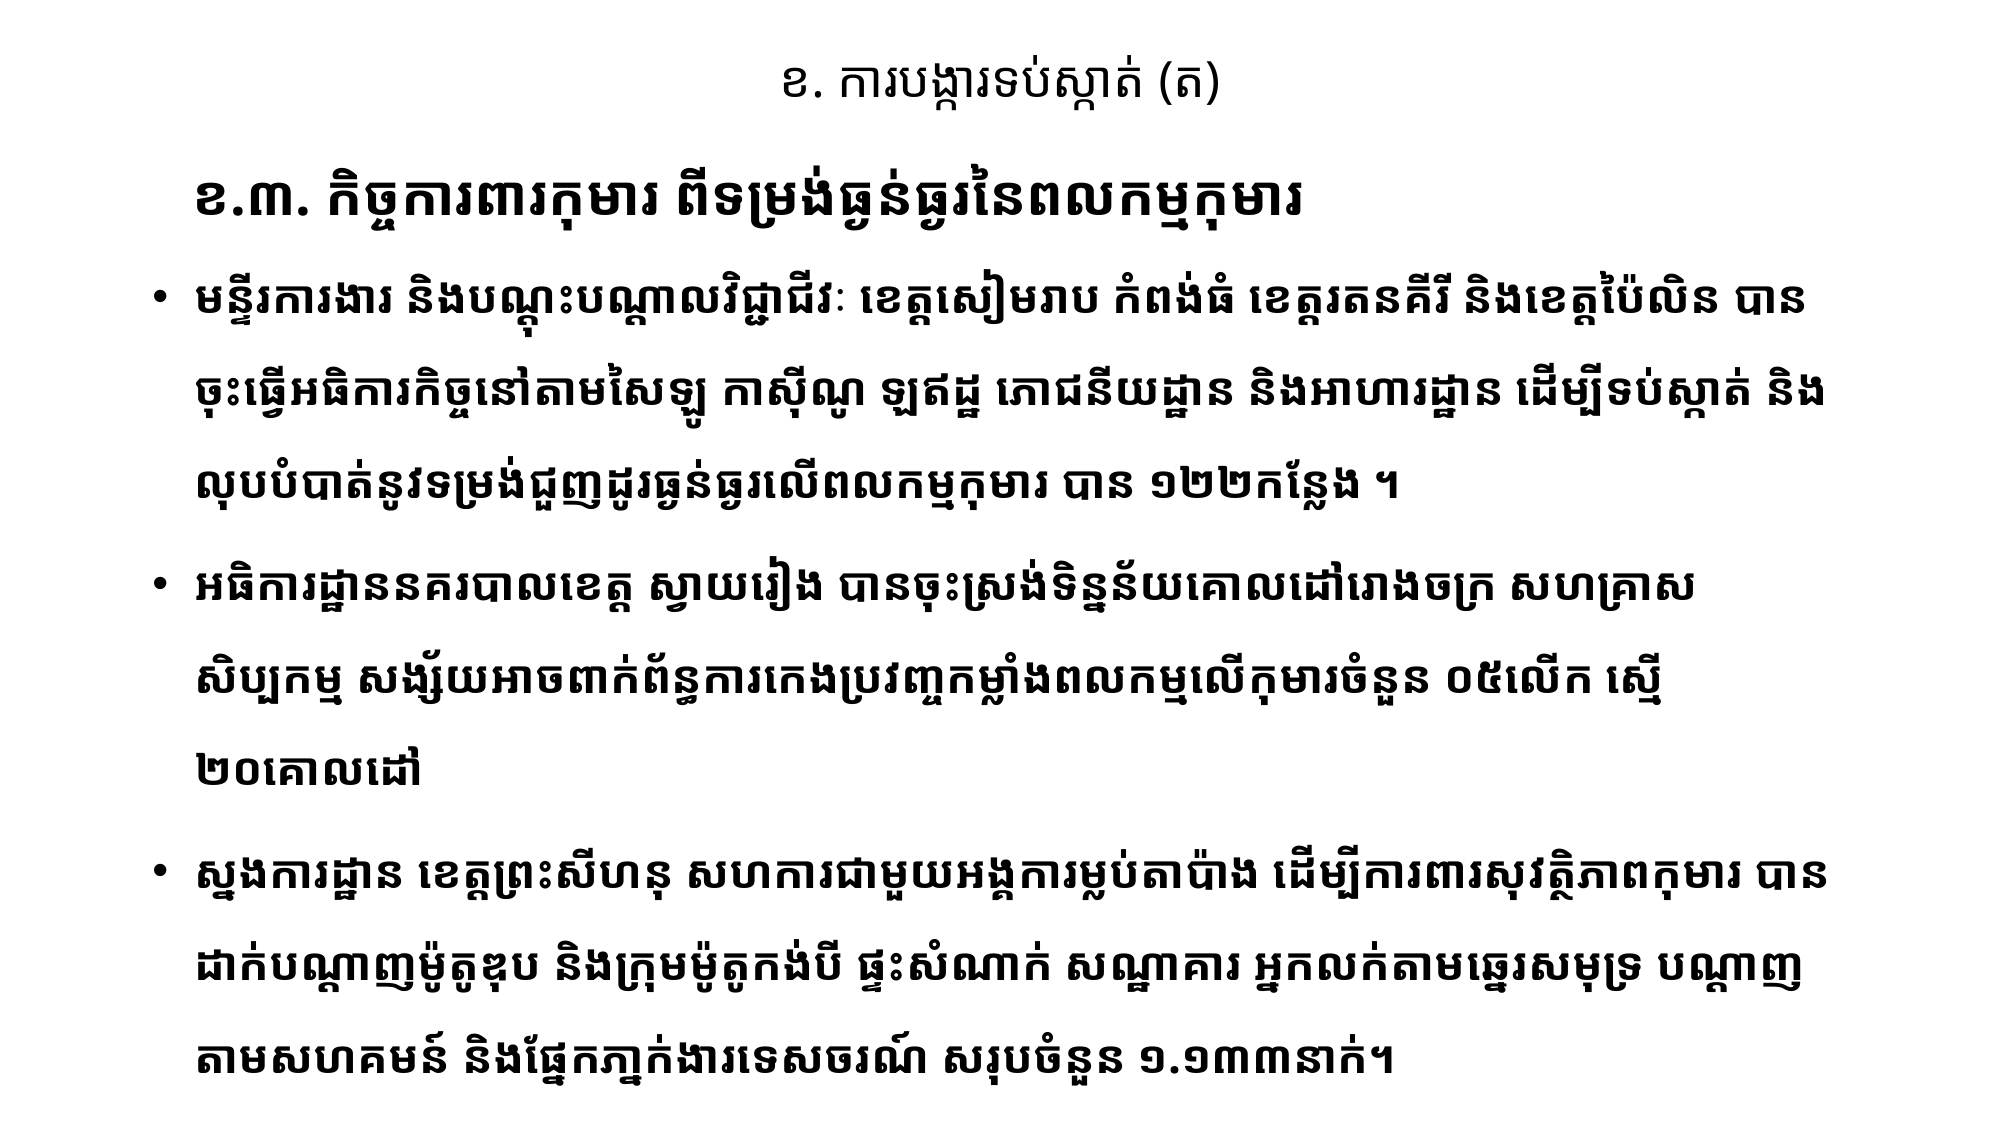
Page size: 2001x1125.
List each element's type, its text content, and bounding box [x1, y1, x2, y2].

title ខ. ការបង្ការទប់ស្កាត់ (ត) [137, 26, 1863, 137]
list ខ.៣. កិច្ចការពារកុមារ ពីទម្រង់ធ្ងន់ធ្ងរនៃពលកម្មកុមារ មន្ទីរការងារ និងបណ្តុះបណ្តាលវិជ្ជាជីវៈ ខេត្តសៀមរាប កំពង់ធំ ខេត្តរតនគីរី និងខេត្តប៉ៃលិន បានចុះធ្វើអធិការកិច្ចនៅតាមសៃឡូ កាស៊ីណូ ឡឥដ្ឋ ភោជនីយដ្ឋាន និងអាហារដ្ឋាន ដើម្បីទប់ស្កាត់ និងលុបបំបាត់នូវទម្រង់ជួញដូរធ្ងន់ធ្ងរលើពលកម្មកុមារ បាន ១២២កន្លែង ។ អធិការដ្ឋាននគរបាលខេត្ត ស្វាយរៀង បានចុះស្រង់ទិន្នន័យគោលដៅរោងចក្រ សហគ្រាស សិប្បកម្ម សង្ស័យ​អាចពាក់ព័ន្ធការកេងប្រវញ្ចកម្លាំងពលកម្មលើកុមារចំនួន ០៥លើក ស្មើ ២០គោលដៅ ស្នងការដ្ឋាន ខេត្តព្រះសីហនុ សហការជាមួយអង្គការម្លប់តាប៉ាង ដើម្បីការពារសុវត្ថិភាពកុមារ បានដាក់បណ្ដាញម៉ូតូឌុប និងក្រុមម៉ូតូកង់បី ផ្ទះសំណាក់ សណ្ឋាគារ អ្នកលក់តាមឆ្នេរសមុទ្រ បណ្ដាញតាមសហគមន៍ និងផ្នែកភា្នក់ងារទេសចរណ៍ សរុបចំនួន ១.១៣៣នាក់។ [137, 152, 1863, 1099]
